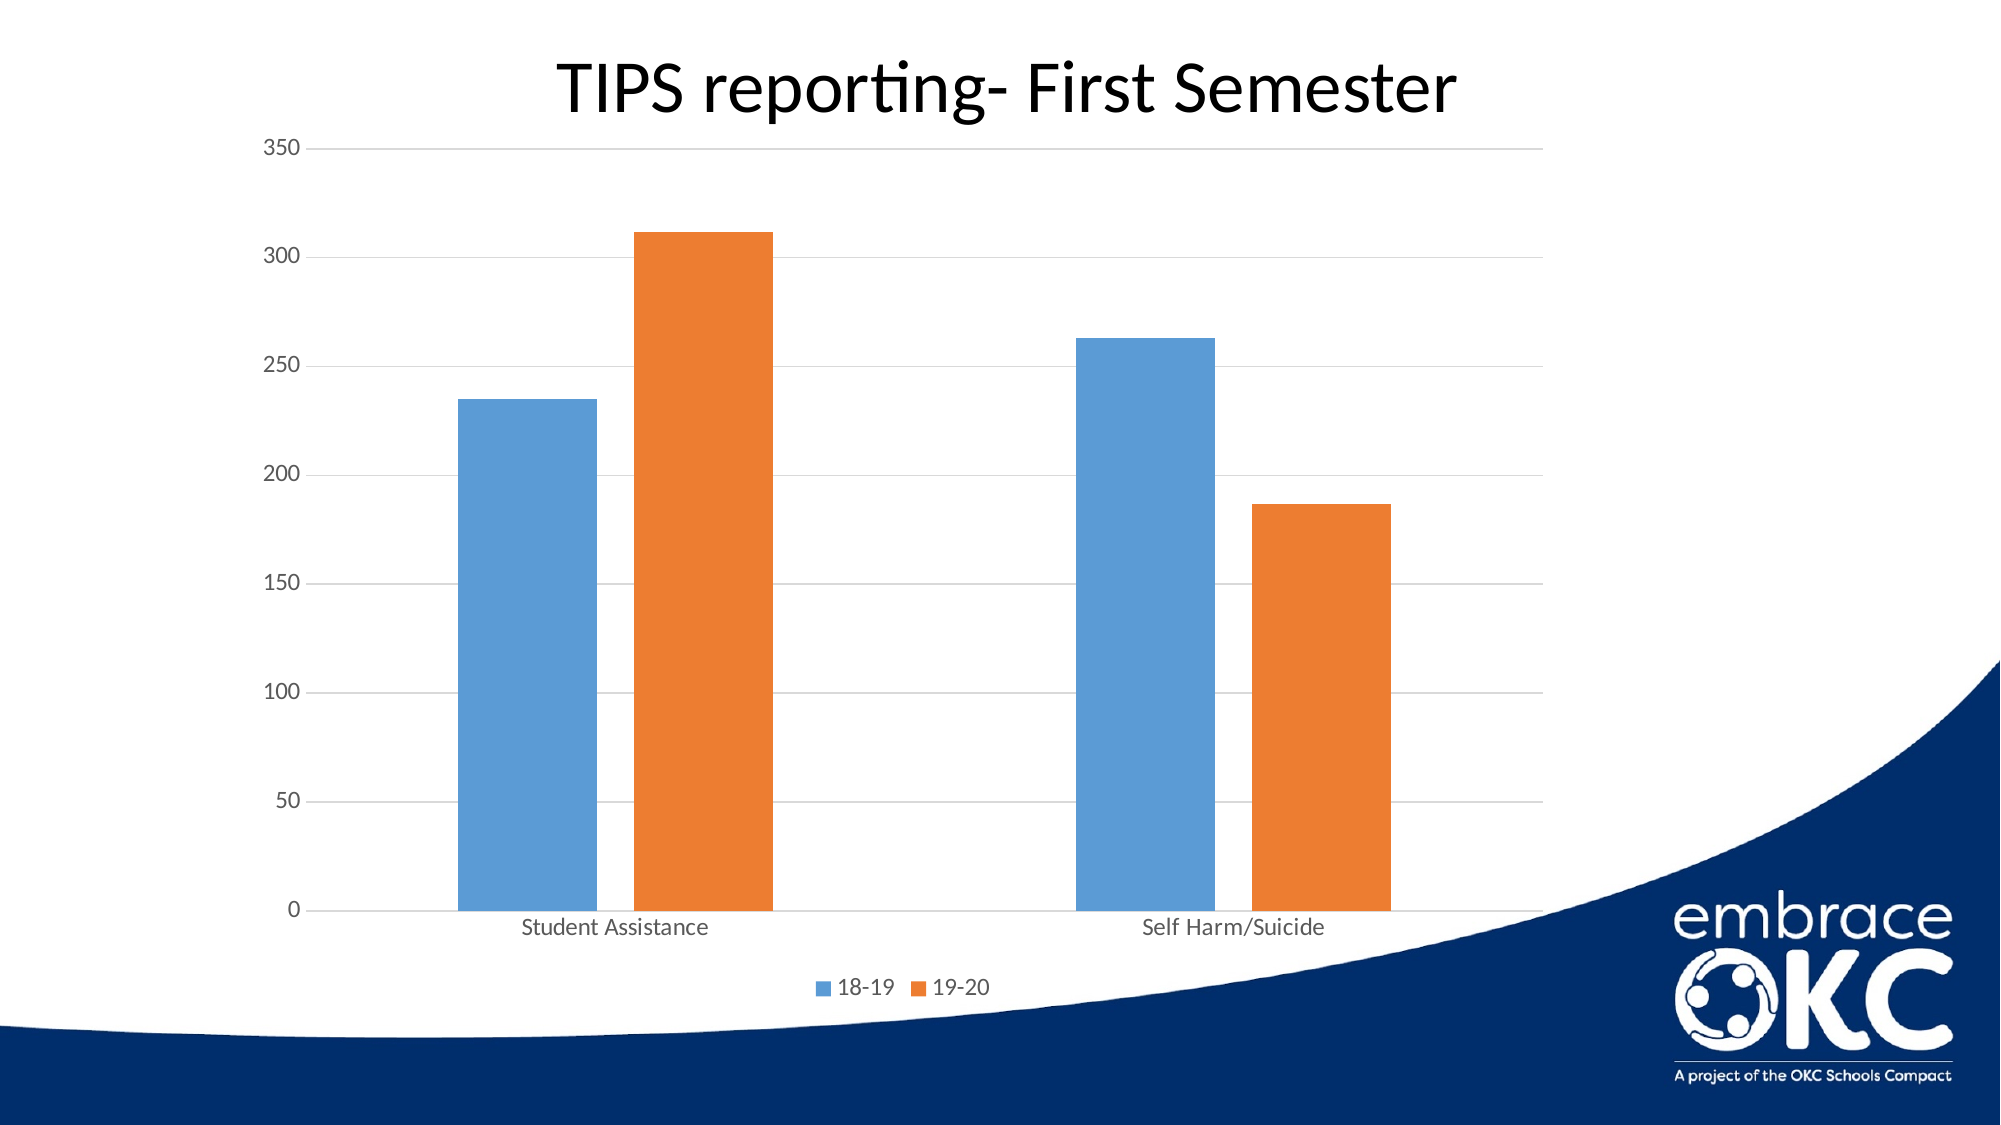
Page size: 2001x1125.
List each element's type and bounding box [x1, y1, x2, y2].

chart [236, 118, 1570, 1008]
picture [0, 0, 2000, 1125]
